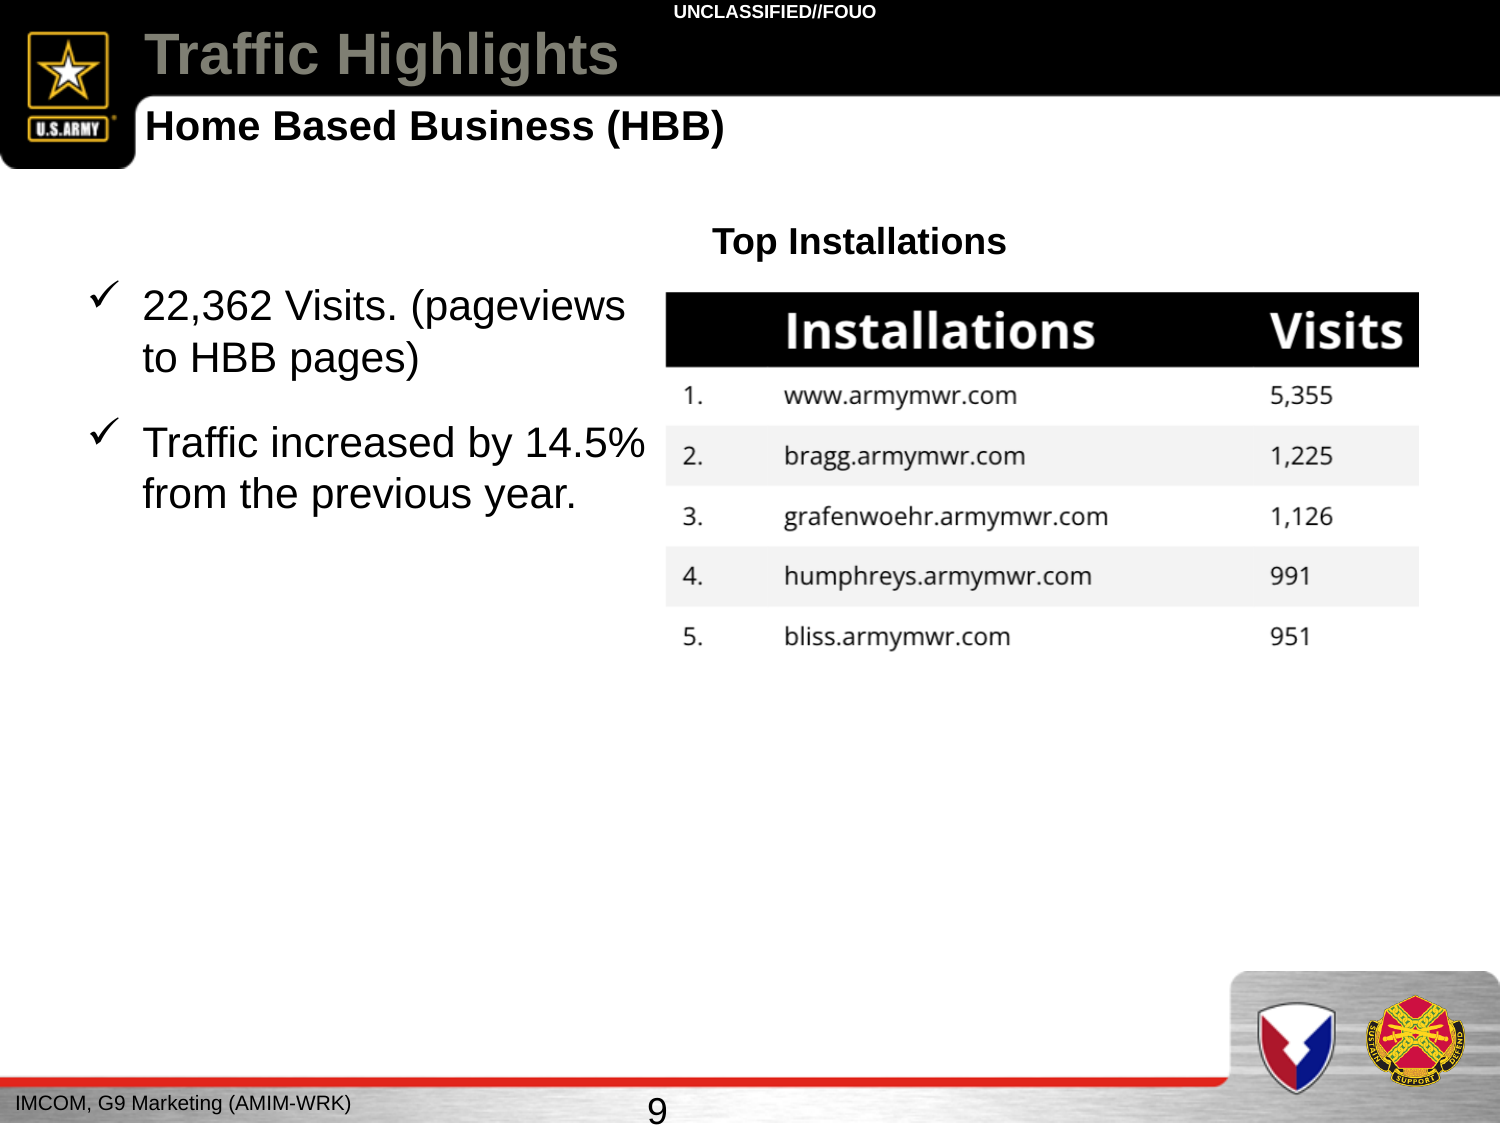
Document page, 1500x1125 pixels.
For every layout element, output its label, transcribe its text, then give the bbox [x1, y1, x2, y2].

list Home Based Business (HBB) [136, 96, 1364, 159]
list 22,362 Visits. (pageviews to HBB pages) Traffic increased by 14.5% from the previous year. [57, 270, 663, 701]
slide_number 9 [639, 1079, 699, 1125]
text_box Top Installations [704, 210, 1016, 271]
picture [661, 286, 1419, 664]
title Traffic Highlights [136, 15, 1413, 96]
picture [0, 0, 1500, 169]
picture [0, 971, 1500, 1123]
